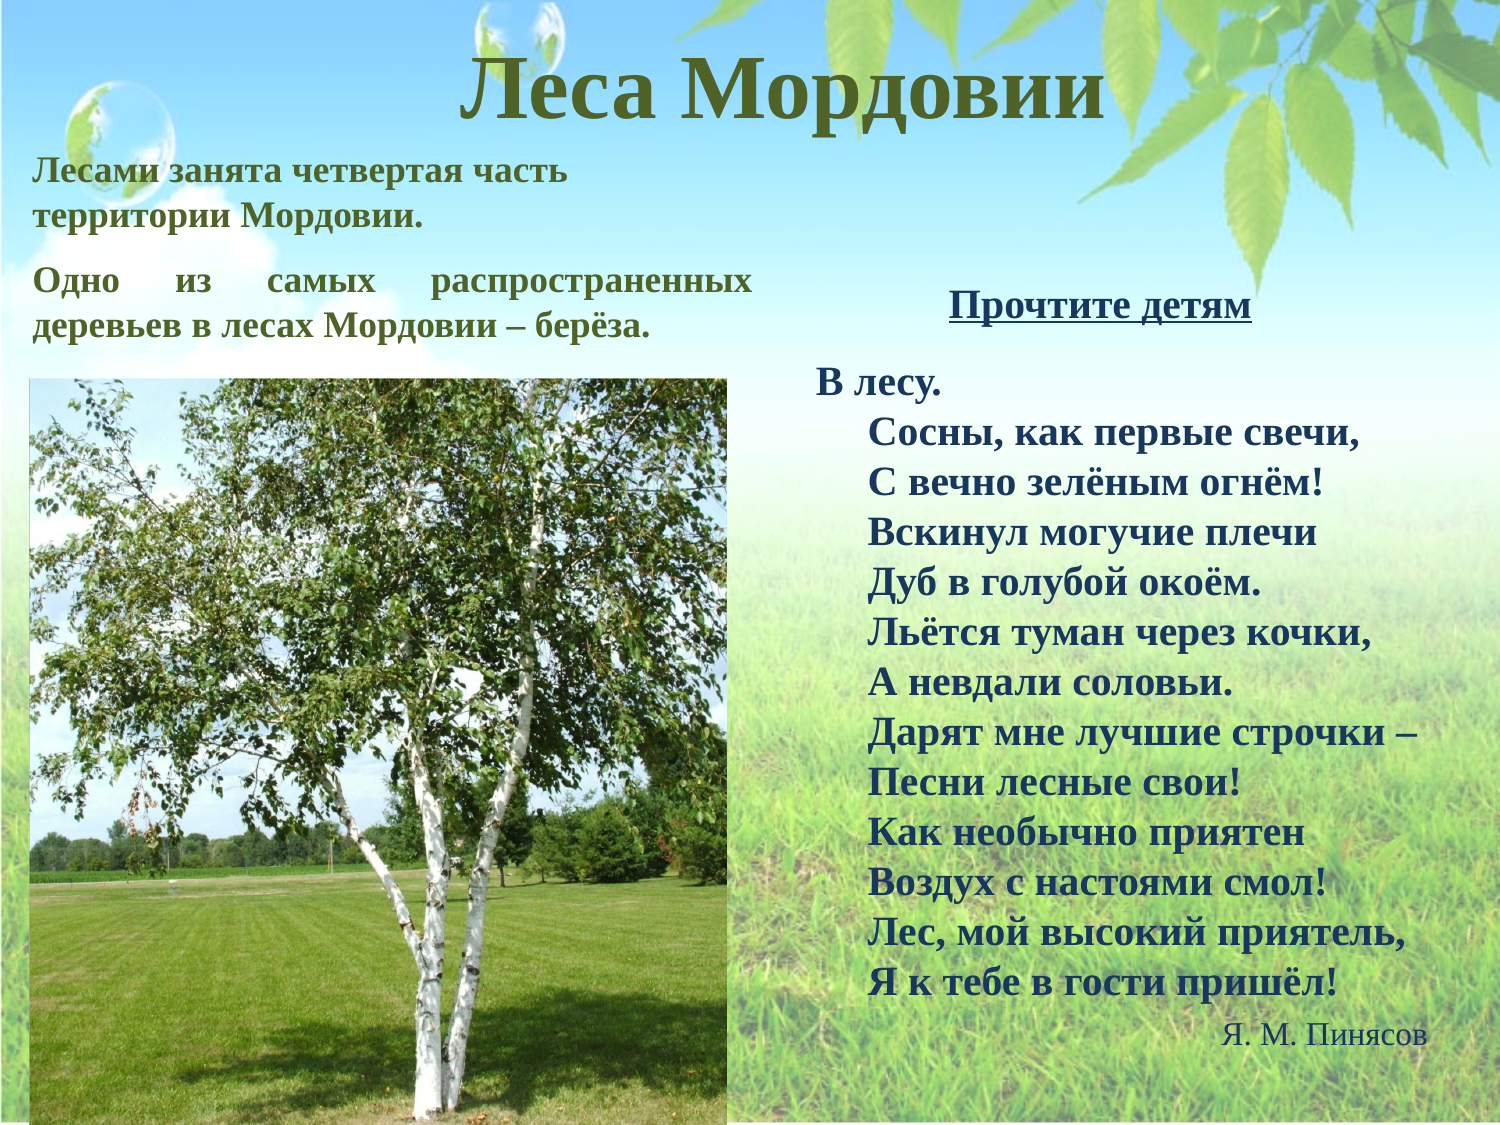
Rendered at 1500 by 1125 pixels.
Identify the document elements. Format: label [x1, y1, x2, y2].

text_box [0, 0, 1500, 1125]
